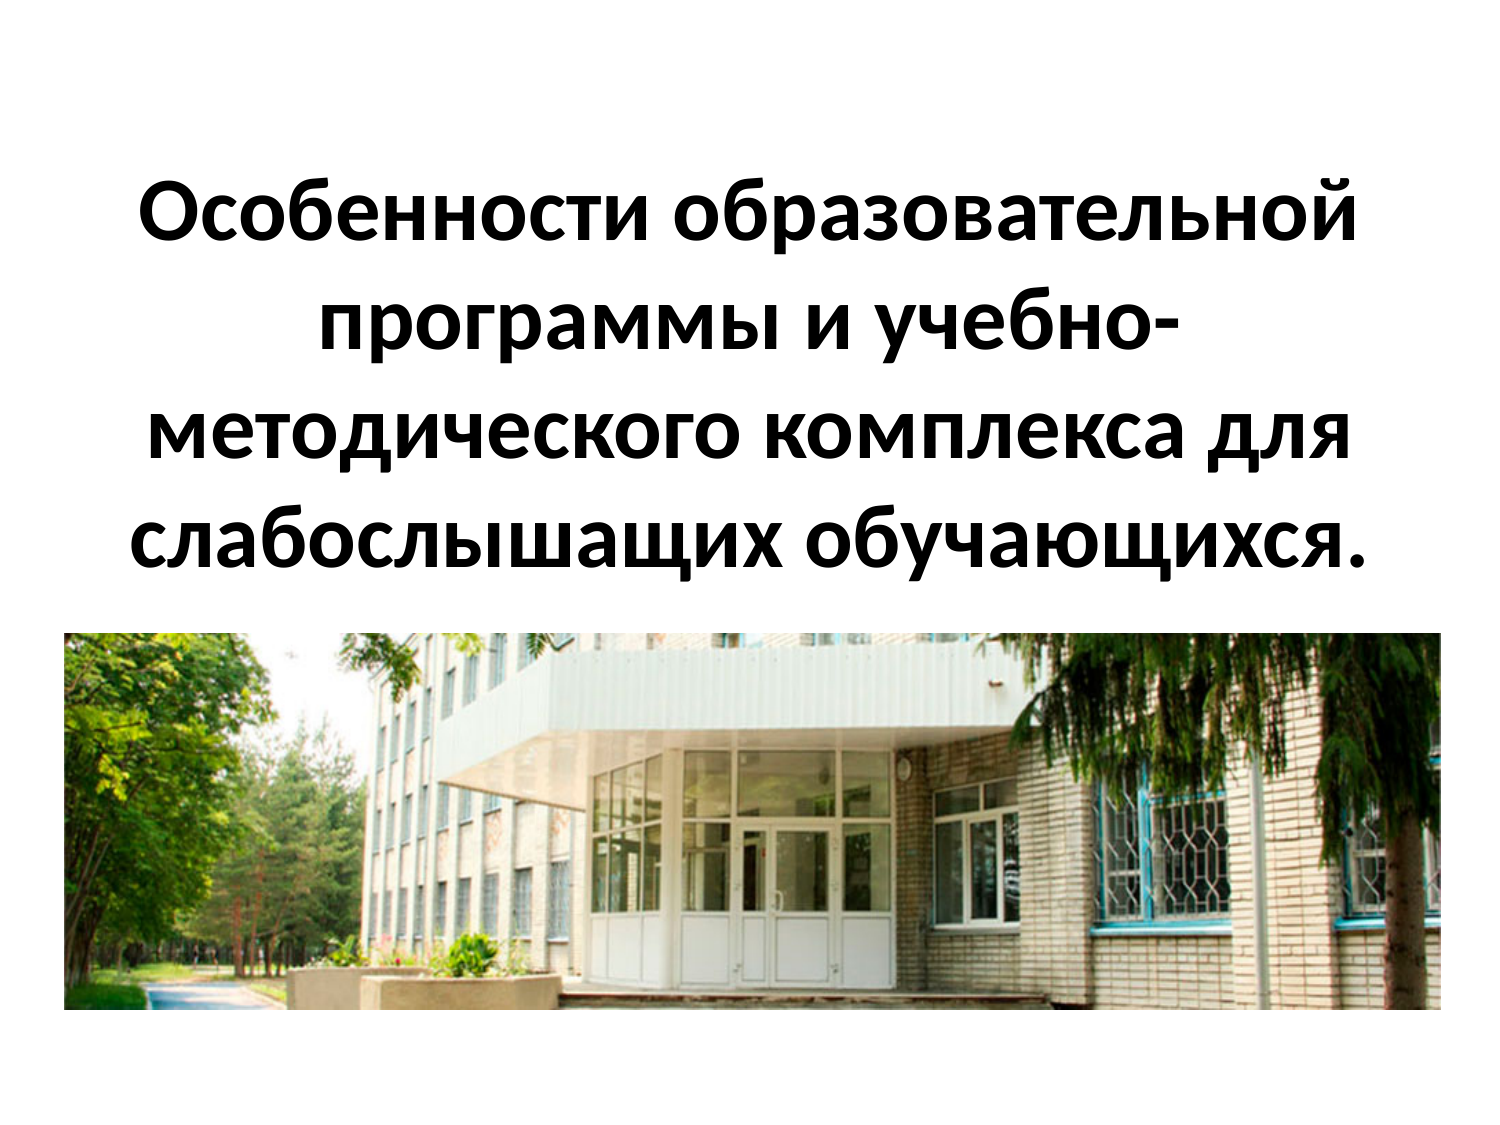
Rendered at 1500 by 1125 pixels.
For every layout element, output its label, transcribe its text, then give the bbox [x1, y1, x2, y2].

picture [64, 633, 1442, 1011]
title Особенности образовательной программы и учебно-методического комплекса для слабослышащих обучающихся. [112, 90, 1388, 631]
